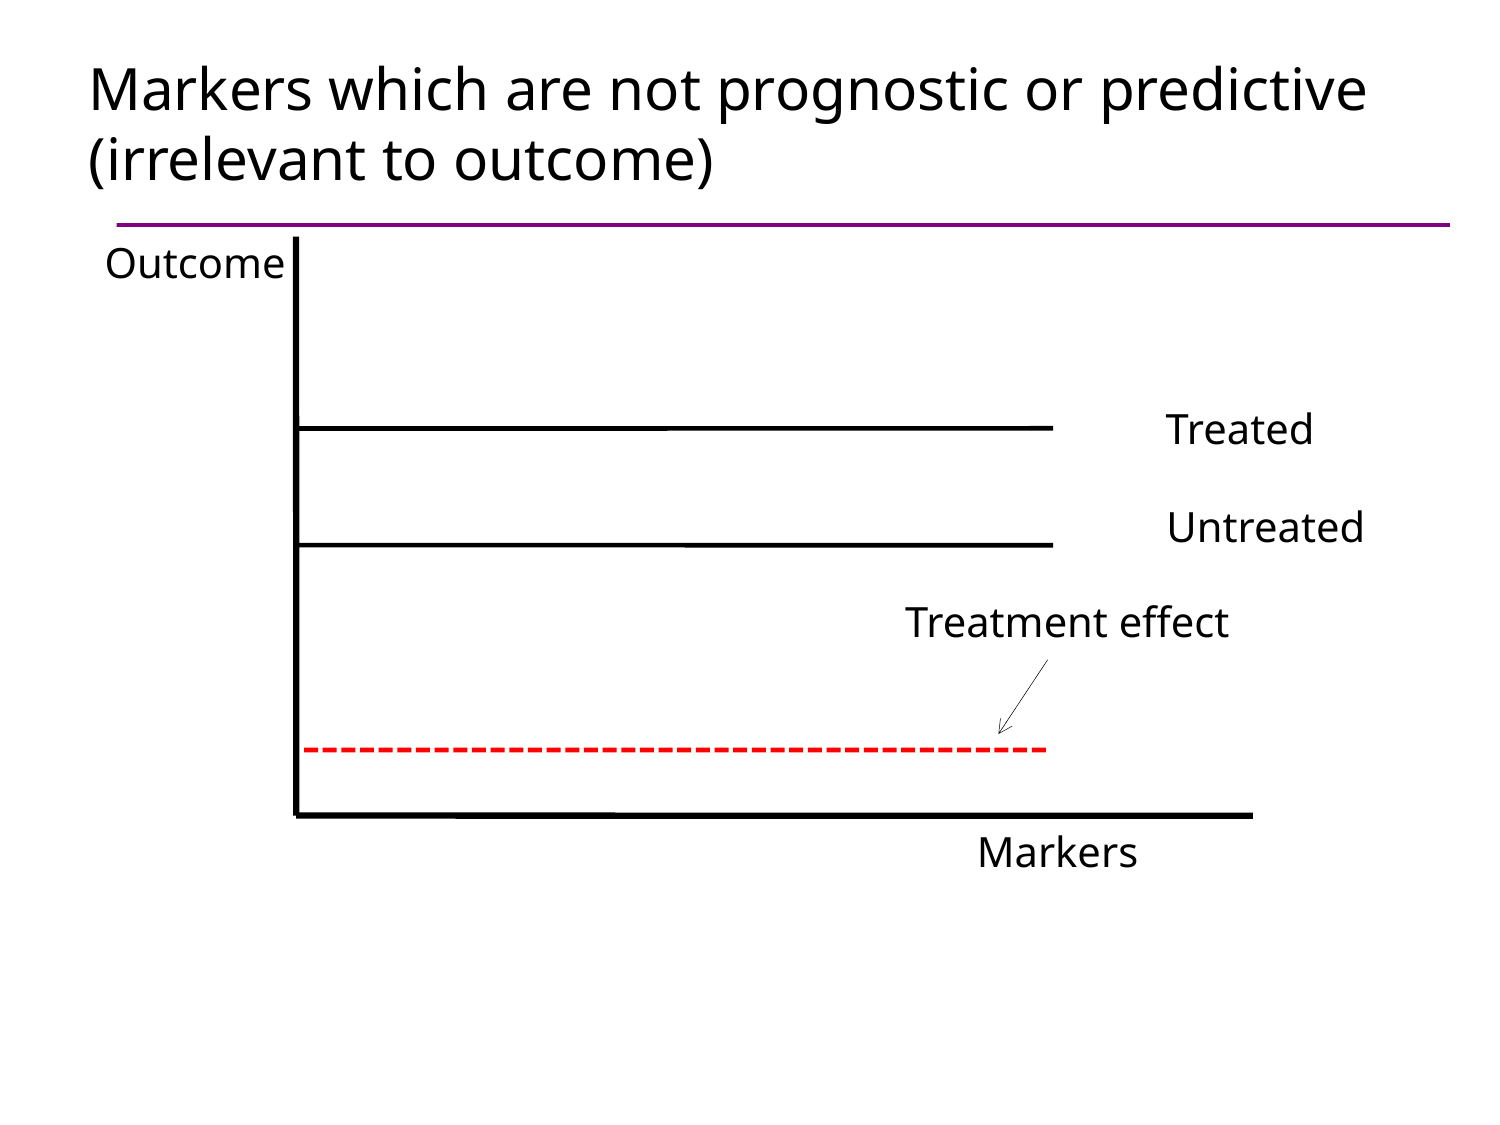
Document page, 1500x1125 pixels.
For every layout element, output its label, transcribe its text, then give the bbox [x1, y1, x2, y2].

text_box Treated [1151, 395, 1329, 461]
title Markers which are not prognostic or predictive (irrelevant to outcome) [75, 45, 1425, 233]
text_box Treatment effect [890, 588, 1244, 654]
text_box Outcome [90, 229, 300, 294]
text_box Untreated [1152, 493, 1380, 558]
text_box [998, 659, 1048, 735]
text_box Markers [962, 818, 1153, 883]
